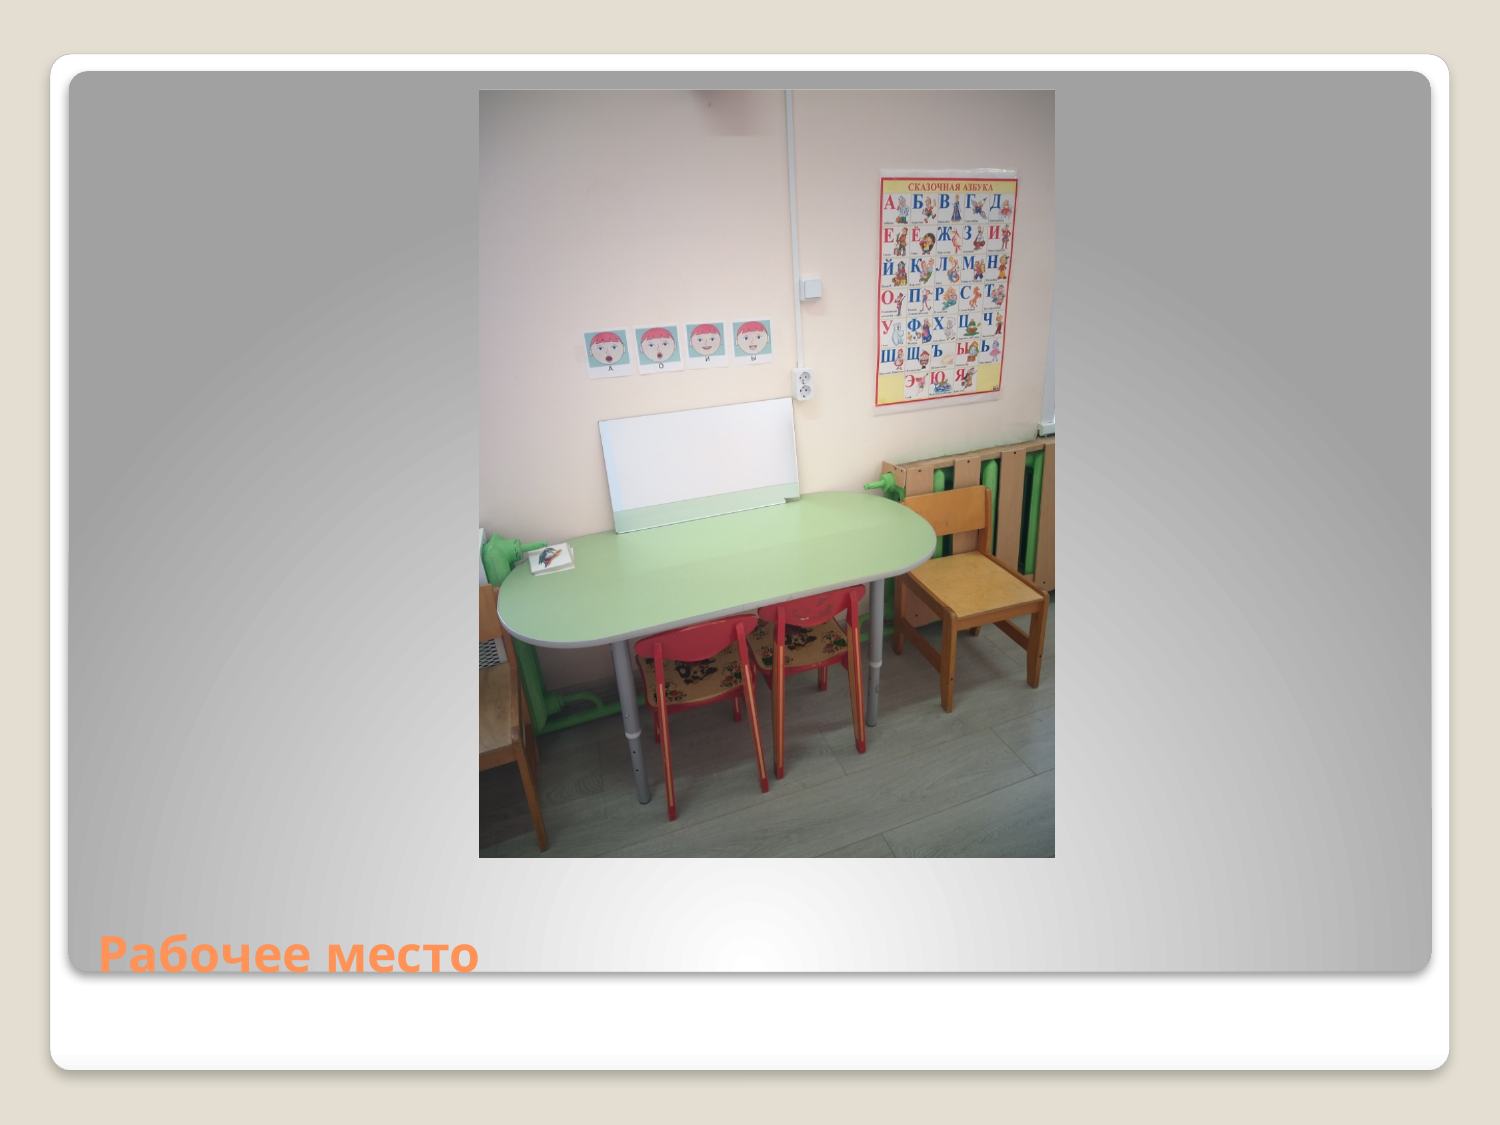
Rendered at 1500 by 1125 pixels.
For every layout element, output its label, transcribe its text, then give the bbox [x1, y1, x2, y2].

picture [479, 763, 1055, 857]
title Рабочее место [82, 817, 1425, 990]
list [381, 185, 1151, 763]
picture [479, 90, 1055, 185]
